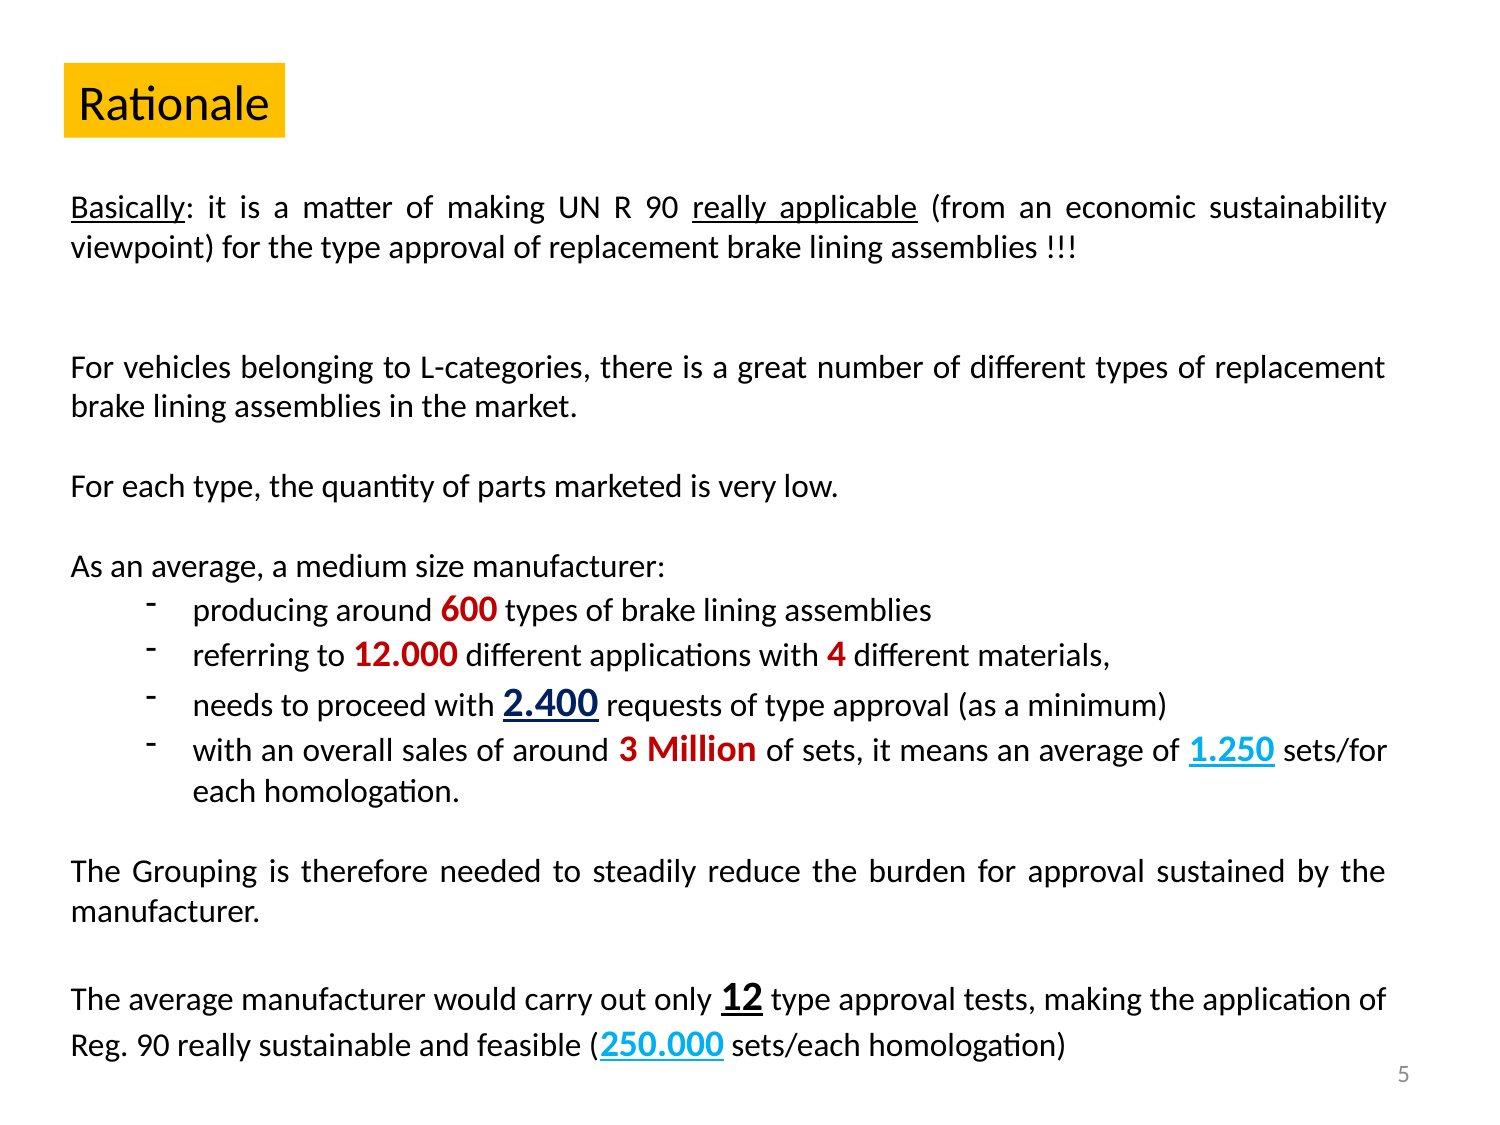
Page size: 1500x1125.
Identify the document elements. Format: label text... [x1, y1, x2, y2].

slide_number 5 [1074, 1042, 1425, 1103]
text_box Rationale [63, 62, 286, 138]
text_box Basically: it is a matter of making UN R 90 really applicable (from an economic sustainability viewpoint) for the type approval of replacement brake lining assemblies !!! For vehicles belonging to L-categories, there is a great number of different types of replacement brake lining assemblies in the market. For each type, the quantity of parts marketed is very low. As an average, a medium size manufacturer: producing around 600 types of brake lining assemblies referring to 12.000 different applications with 4 different materials, needs to proceed with 2.400 requests of type approval (as a minimum) with an overall sales of around 3 Million of sets, it means an average of 1.250 sets/for each homologation. The Grouping is therefore needed to steadily reduce the burden for approval sustained by the manufacturer. The average manufacturer would carry out only 12 type approval tests, making the application of Reg. 90 really sustainable and feasible (250.000 sets/each homologation) [55, 177, 1403, 1072]
